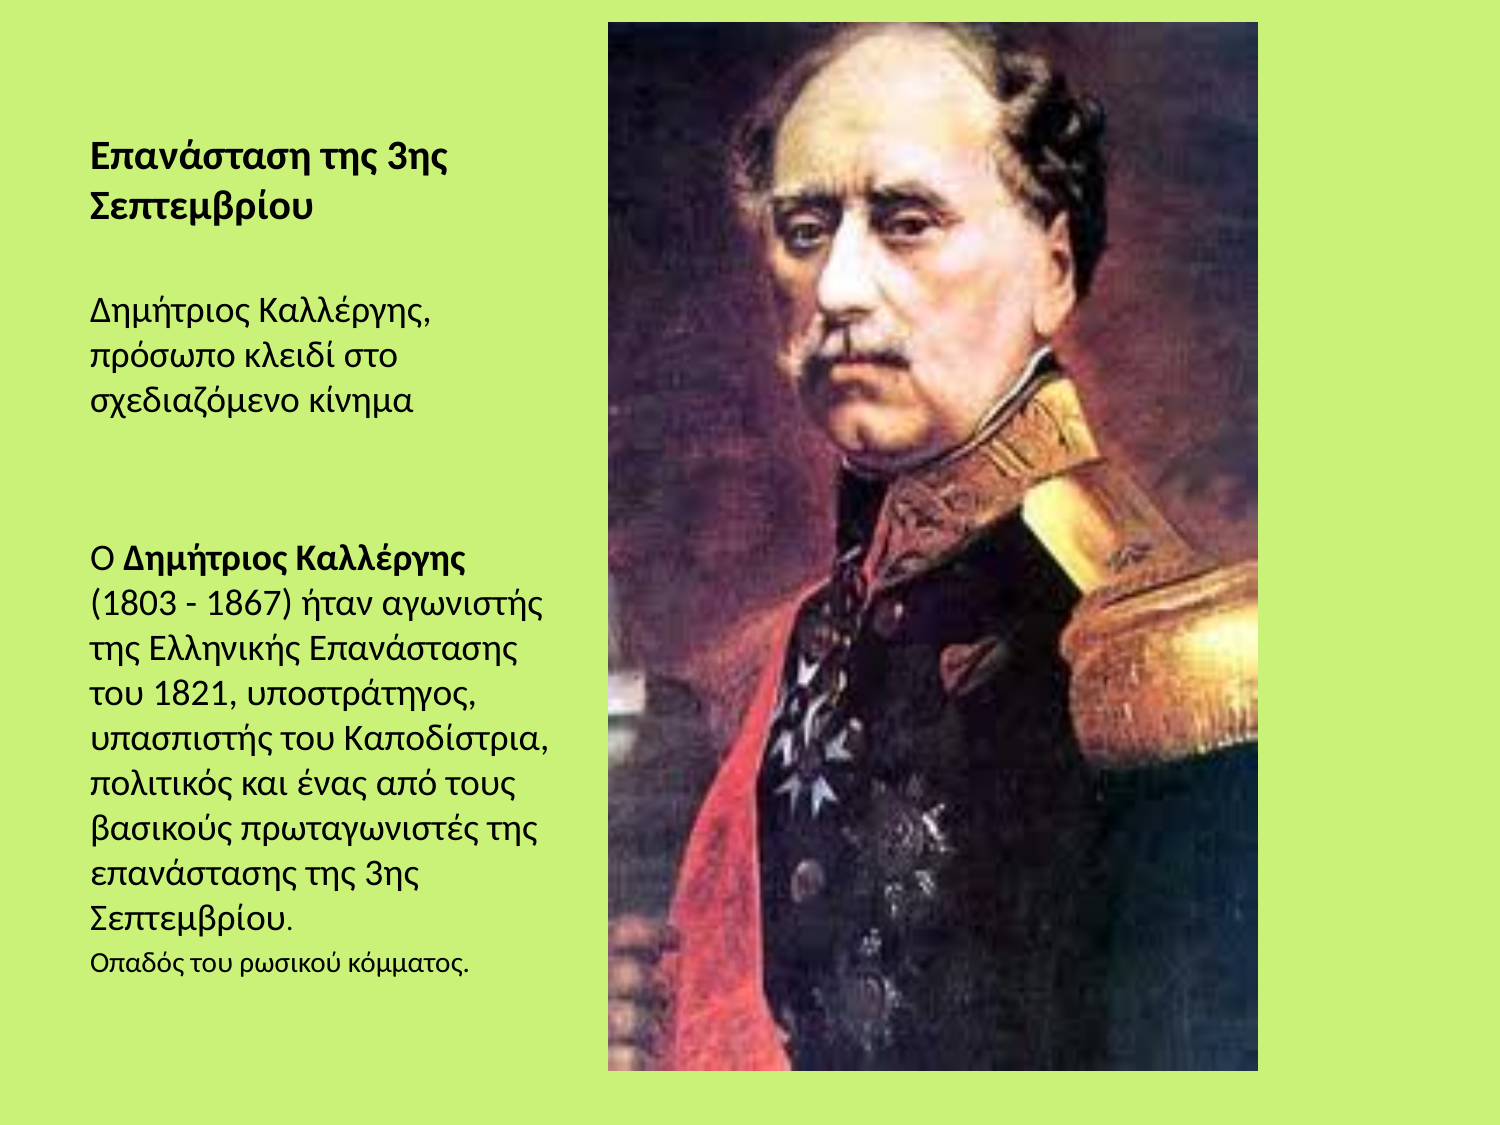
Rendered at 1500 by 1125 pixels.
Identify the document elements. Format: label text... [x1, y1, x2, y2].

picture [608, 22, 1259, 1071]
title Επανάσταση της 3ης Σεπτεμβρίου [75, 44, 569, 235]
list Δημήτριος Καλλέργης, πρόσωπο κλειδί στο σχεδιαζόμενο κίνημα Ο Δημήτριος Καλλέργης (1803 - 1867) ήταν αγωνιστής της Ελληνικής Επανάστασης του 1821, υποστράτηγος, υπασπιστής του Καποδίστρια, πολιτικός και ένας από τους βασικούς πρωταγωνιστές της επανάστασης της 3ης Σεπτεμβρίου. Οπαδός του ρωσικού κόμματος. [75, 235, 569, 1005]
